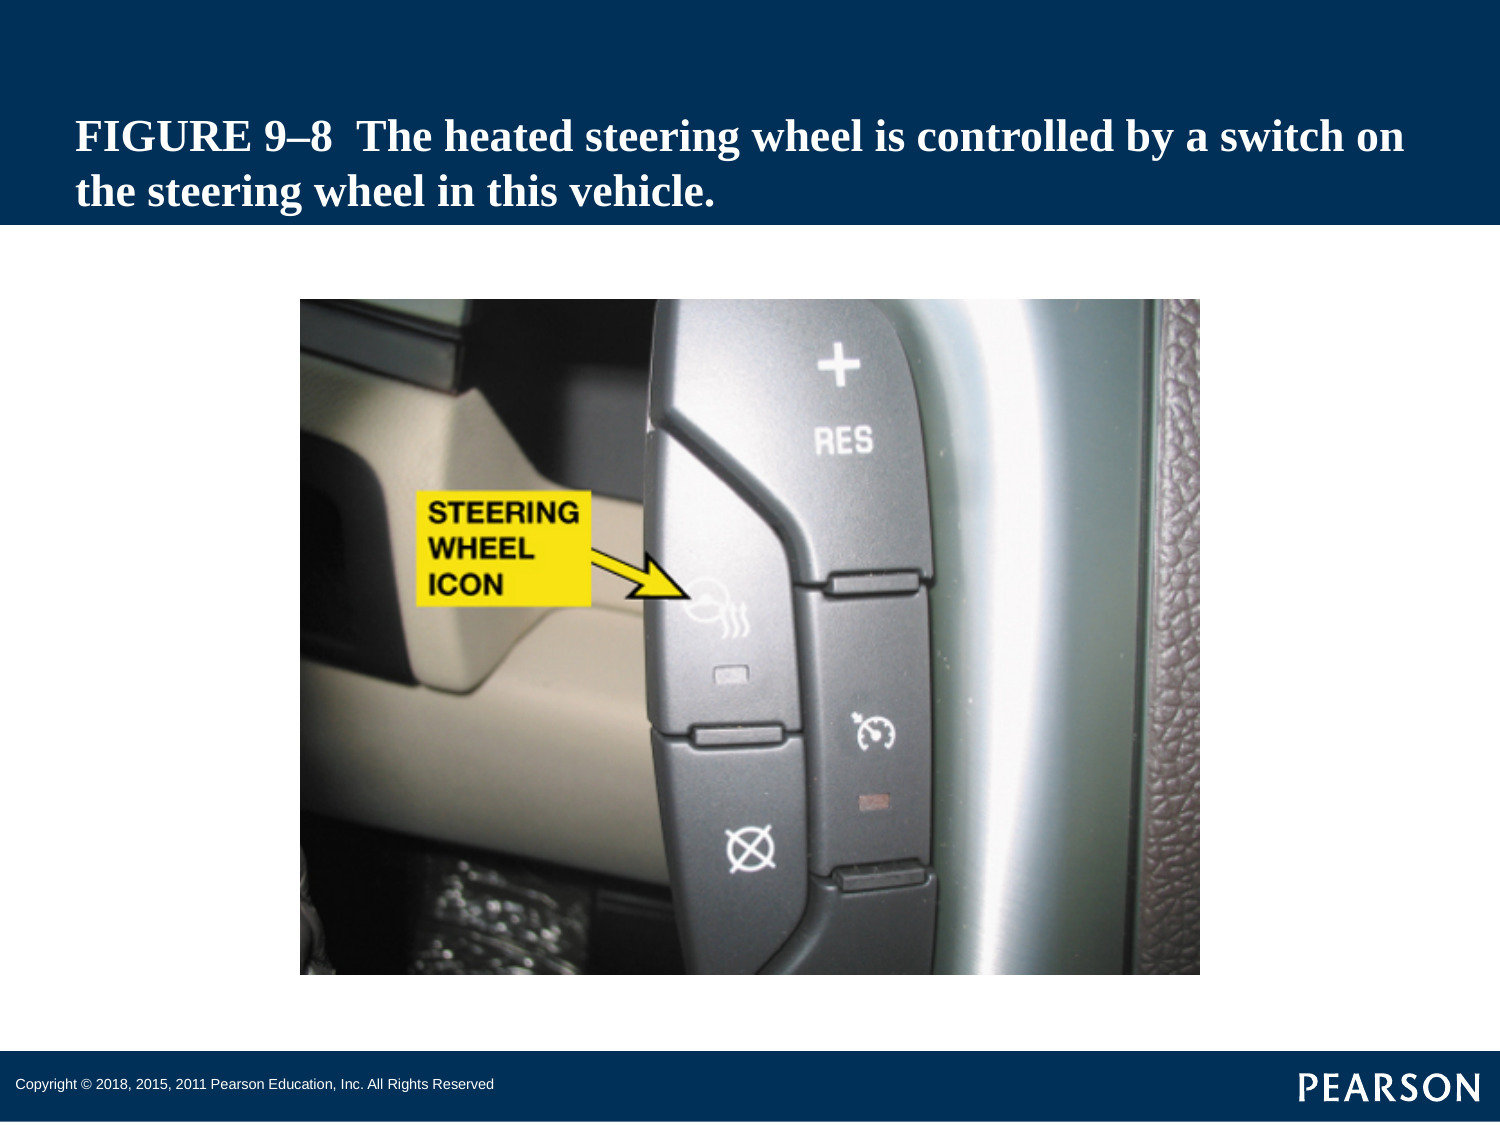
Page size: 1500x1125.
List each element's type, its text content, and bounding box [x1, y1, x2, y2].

title FIGURE 9–8 The heated steering wheel is controlled by a switch on the steering wheel in this vehicle. [75, 35, 1425, 216]
picture [299, 299, 1201, 976]
